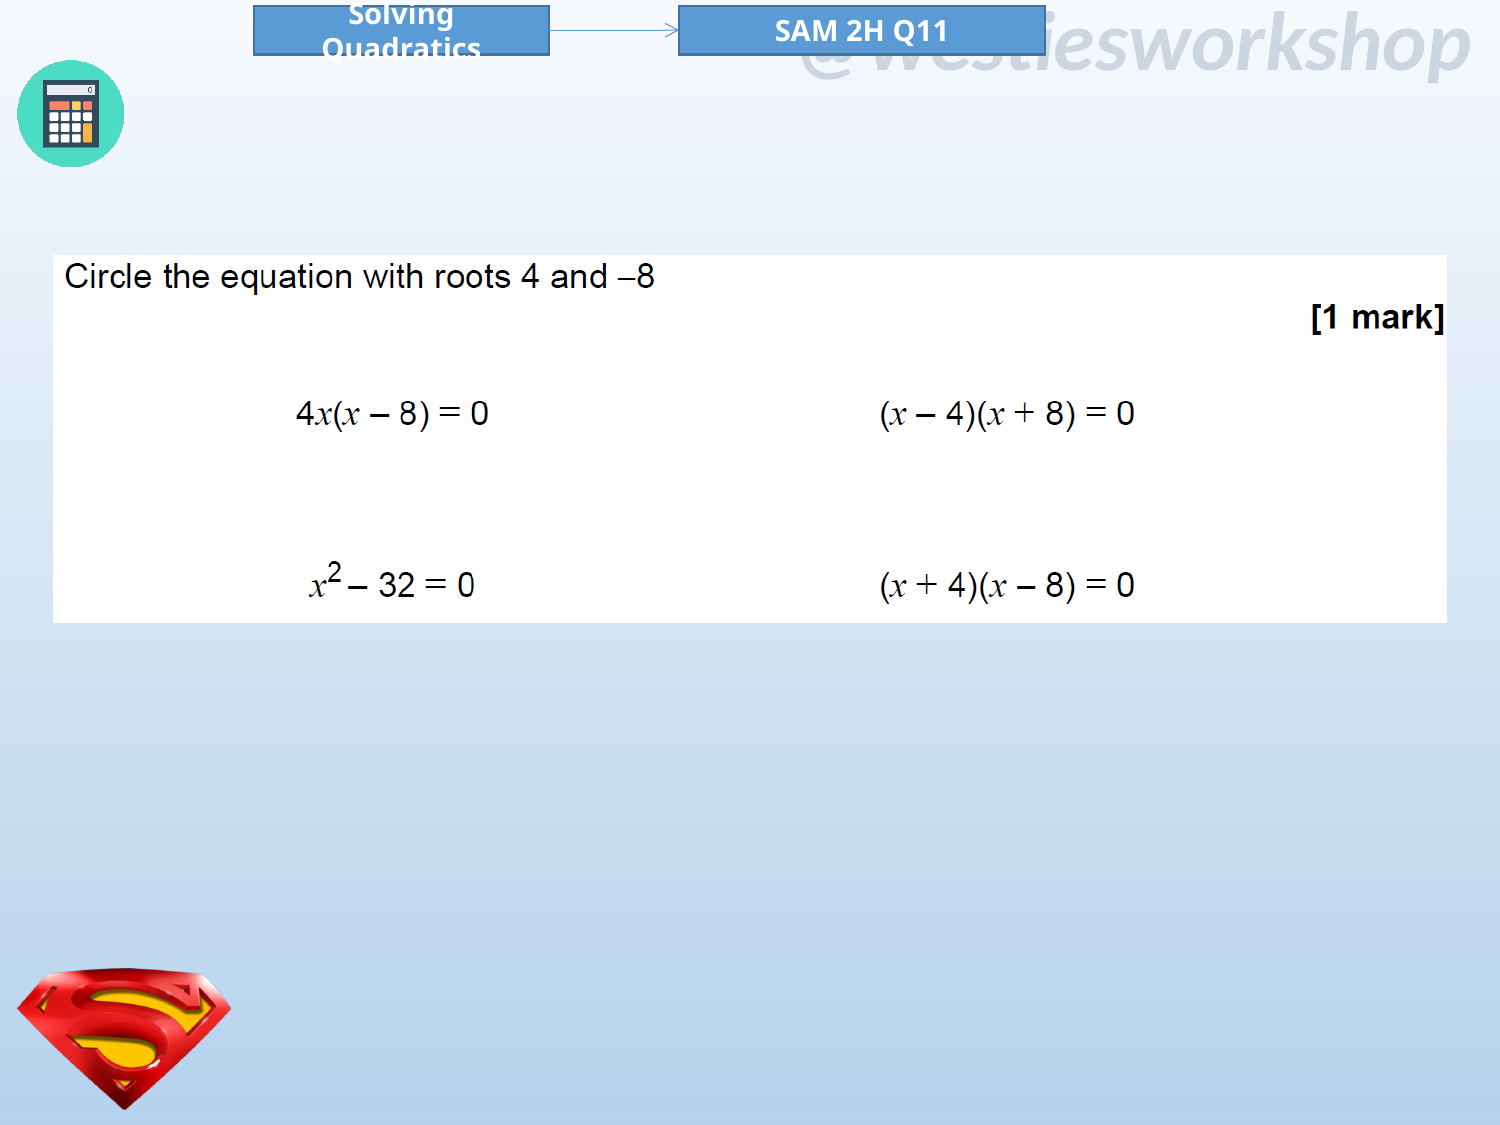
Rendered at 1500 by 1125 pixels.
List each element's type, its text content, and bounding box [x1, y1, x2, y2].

picture [17, 968, 231, 1110]
picture [17, 60, 124, 167]
picture [53, 255, 1447, 623]
text_box Solving Quadratics [253, 5, 550, 56]
text_box SAM 2H Q11 [678, 5, 1046, 56]
